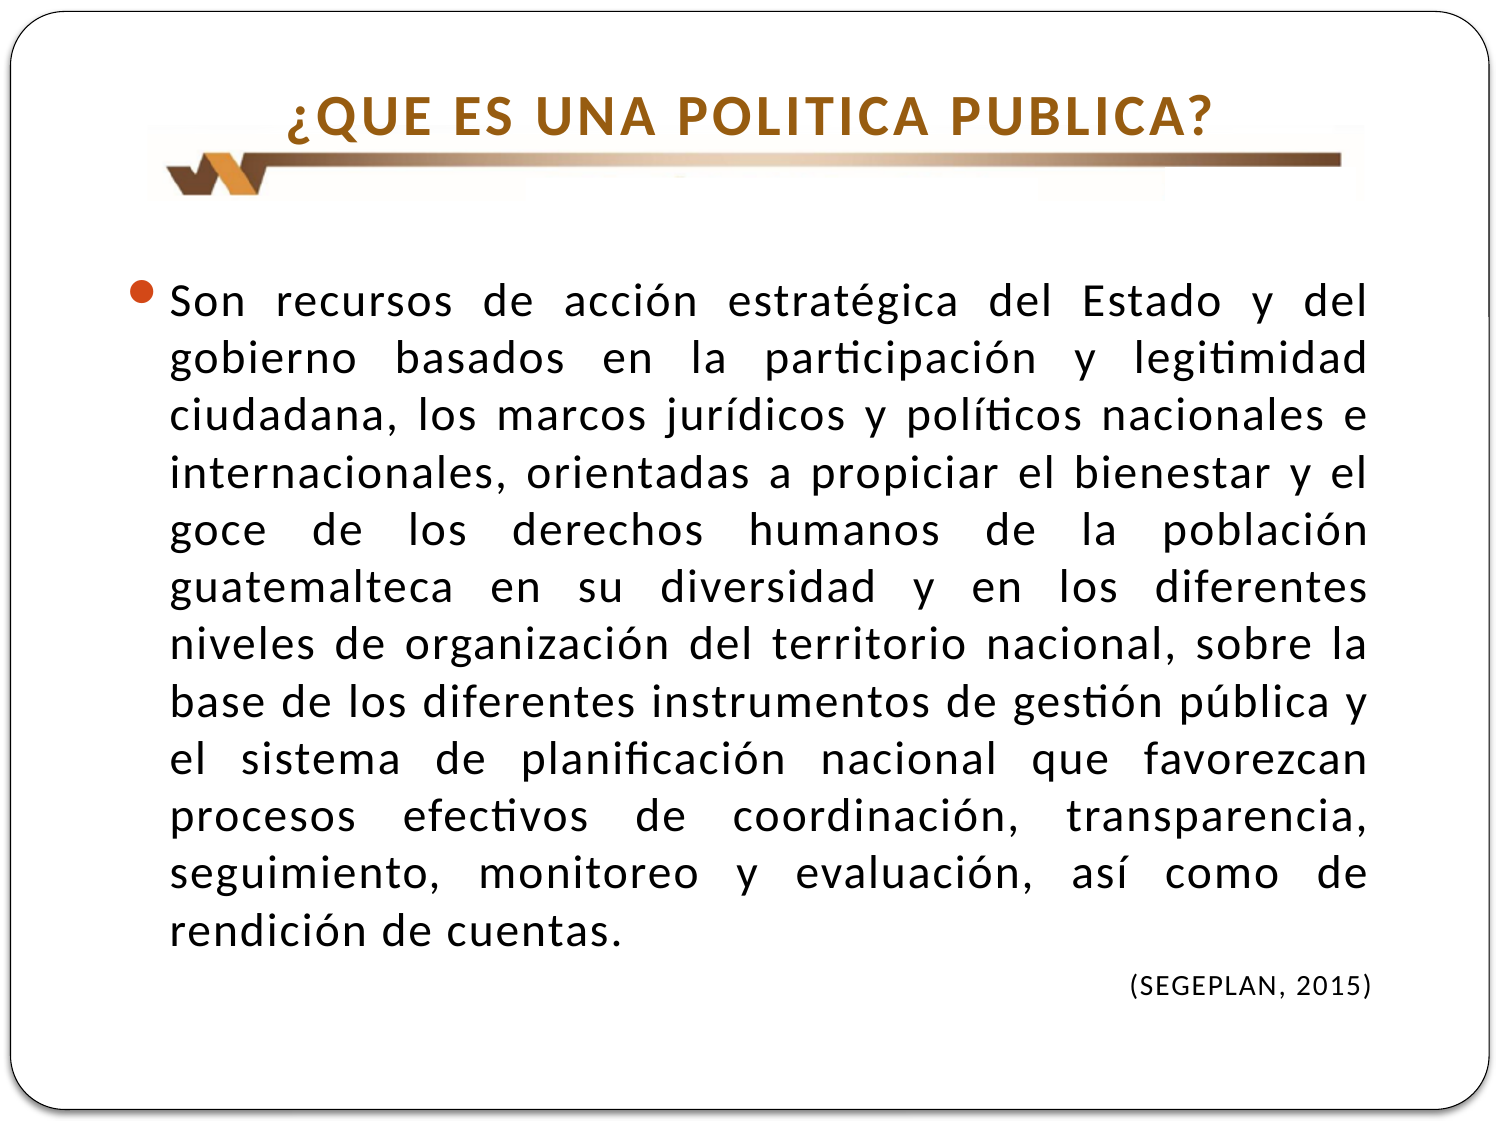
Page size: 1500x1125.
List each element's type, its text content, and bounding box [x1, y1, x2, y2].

picture [147, 125, 1365, 218]
title ¿QUE ES UNA POLITICA PUBLICA? [112, 66, 1388, 162]
list Son recursos de acción estratégica del Estado y del gobierno basados en la participación y legitimidad ciudadana, los marcos jurídicos y políticos nacionales e internacionales, orientadas a propiciar el bienestar y el goce de los derechos humanos de la población guatemalteca en su diversidad y en los diferentes niveles de organización del territorio nacional, sobre la base de los diferentes instrumentos de gestión pública y el sistema de planificación nacional que favorezcan procesos efectivos de coordinación, transparencia, seguimiento, monitoreo y evaluación, así como de rendición de cuentas. (SEGEPLAN, 2015) [112, 261, 1388, 1012]
